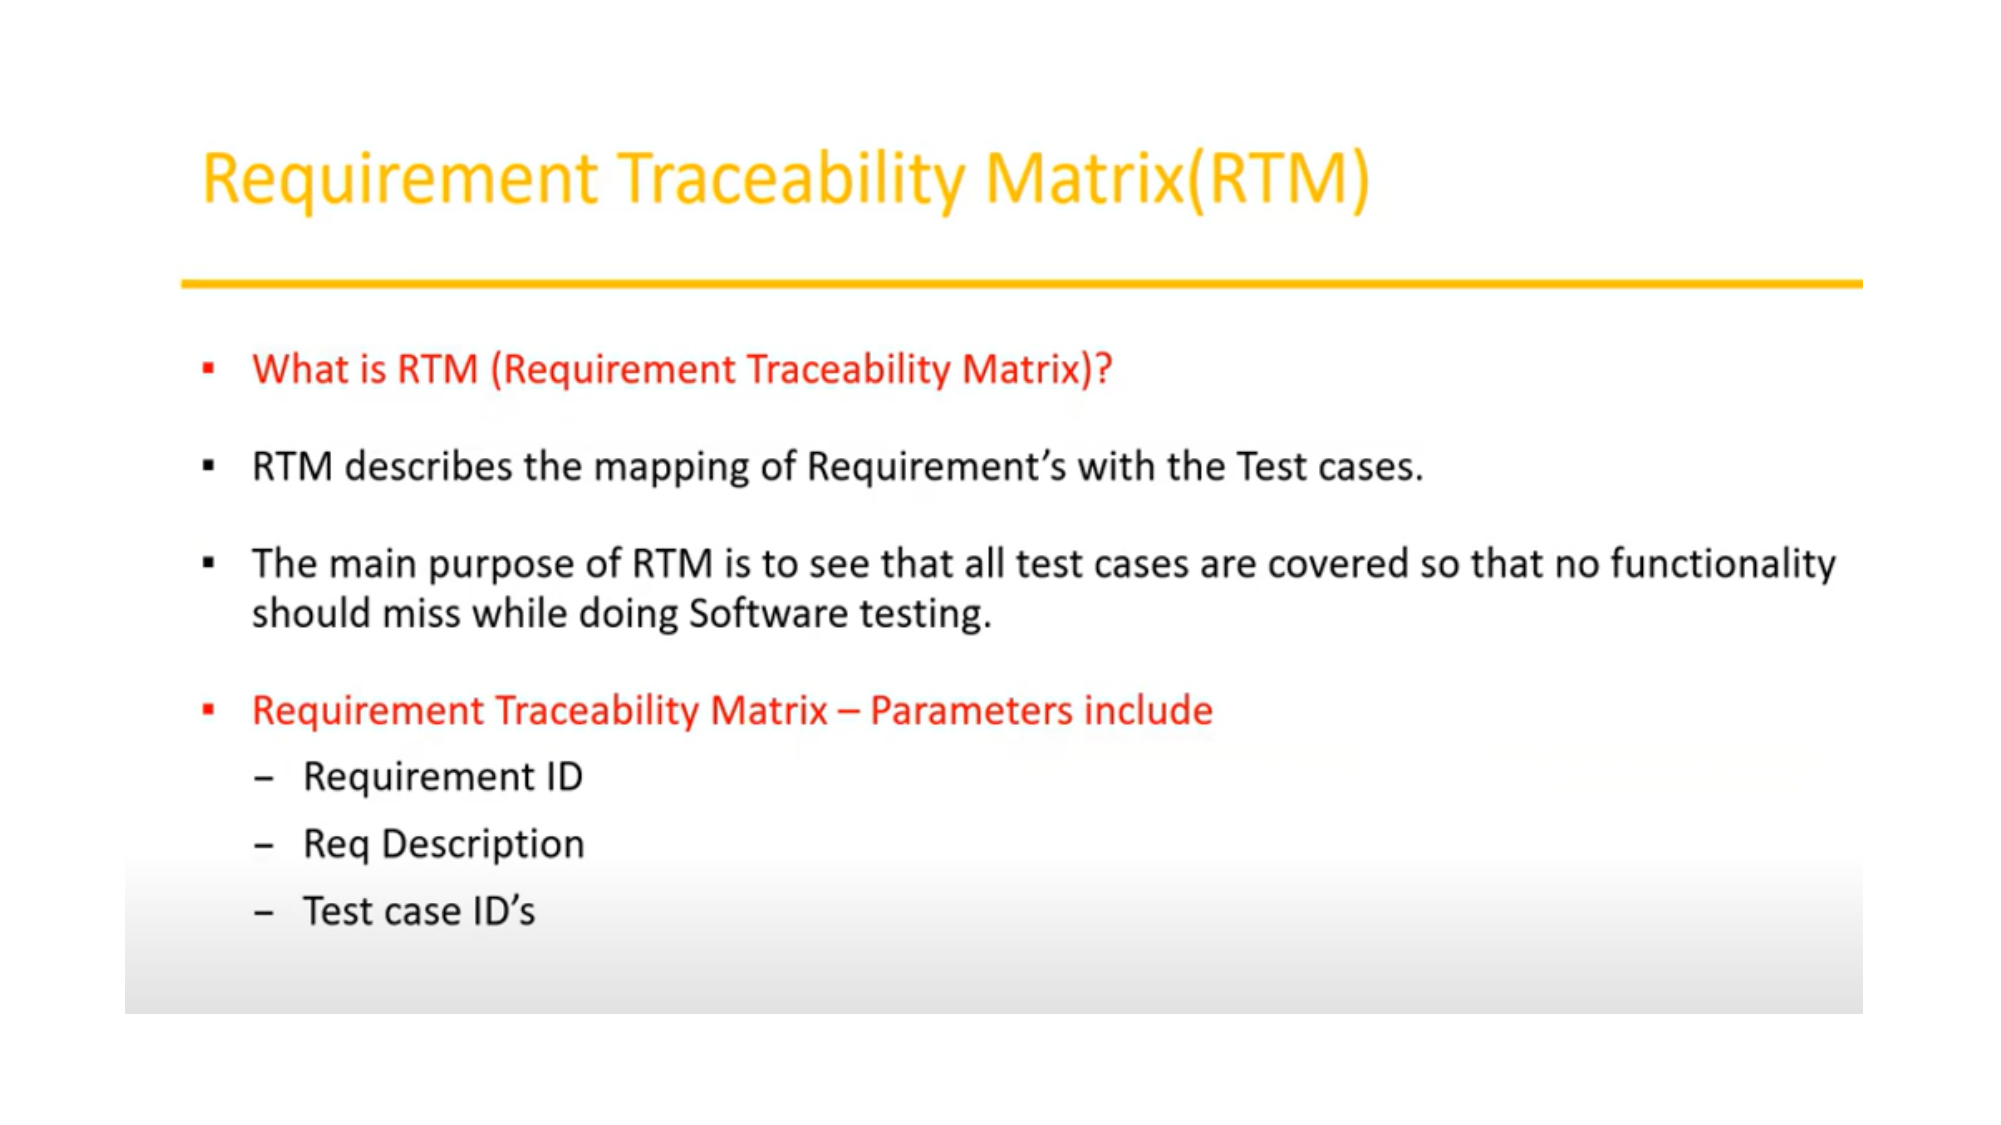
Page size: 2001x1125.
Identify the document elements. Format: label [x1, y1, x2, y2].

picture [124, 59, 1863, 1014]
